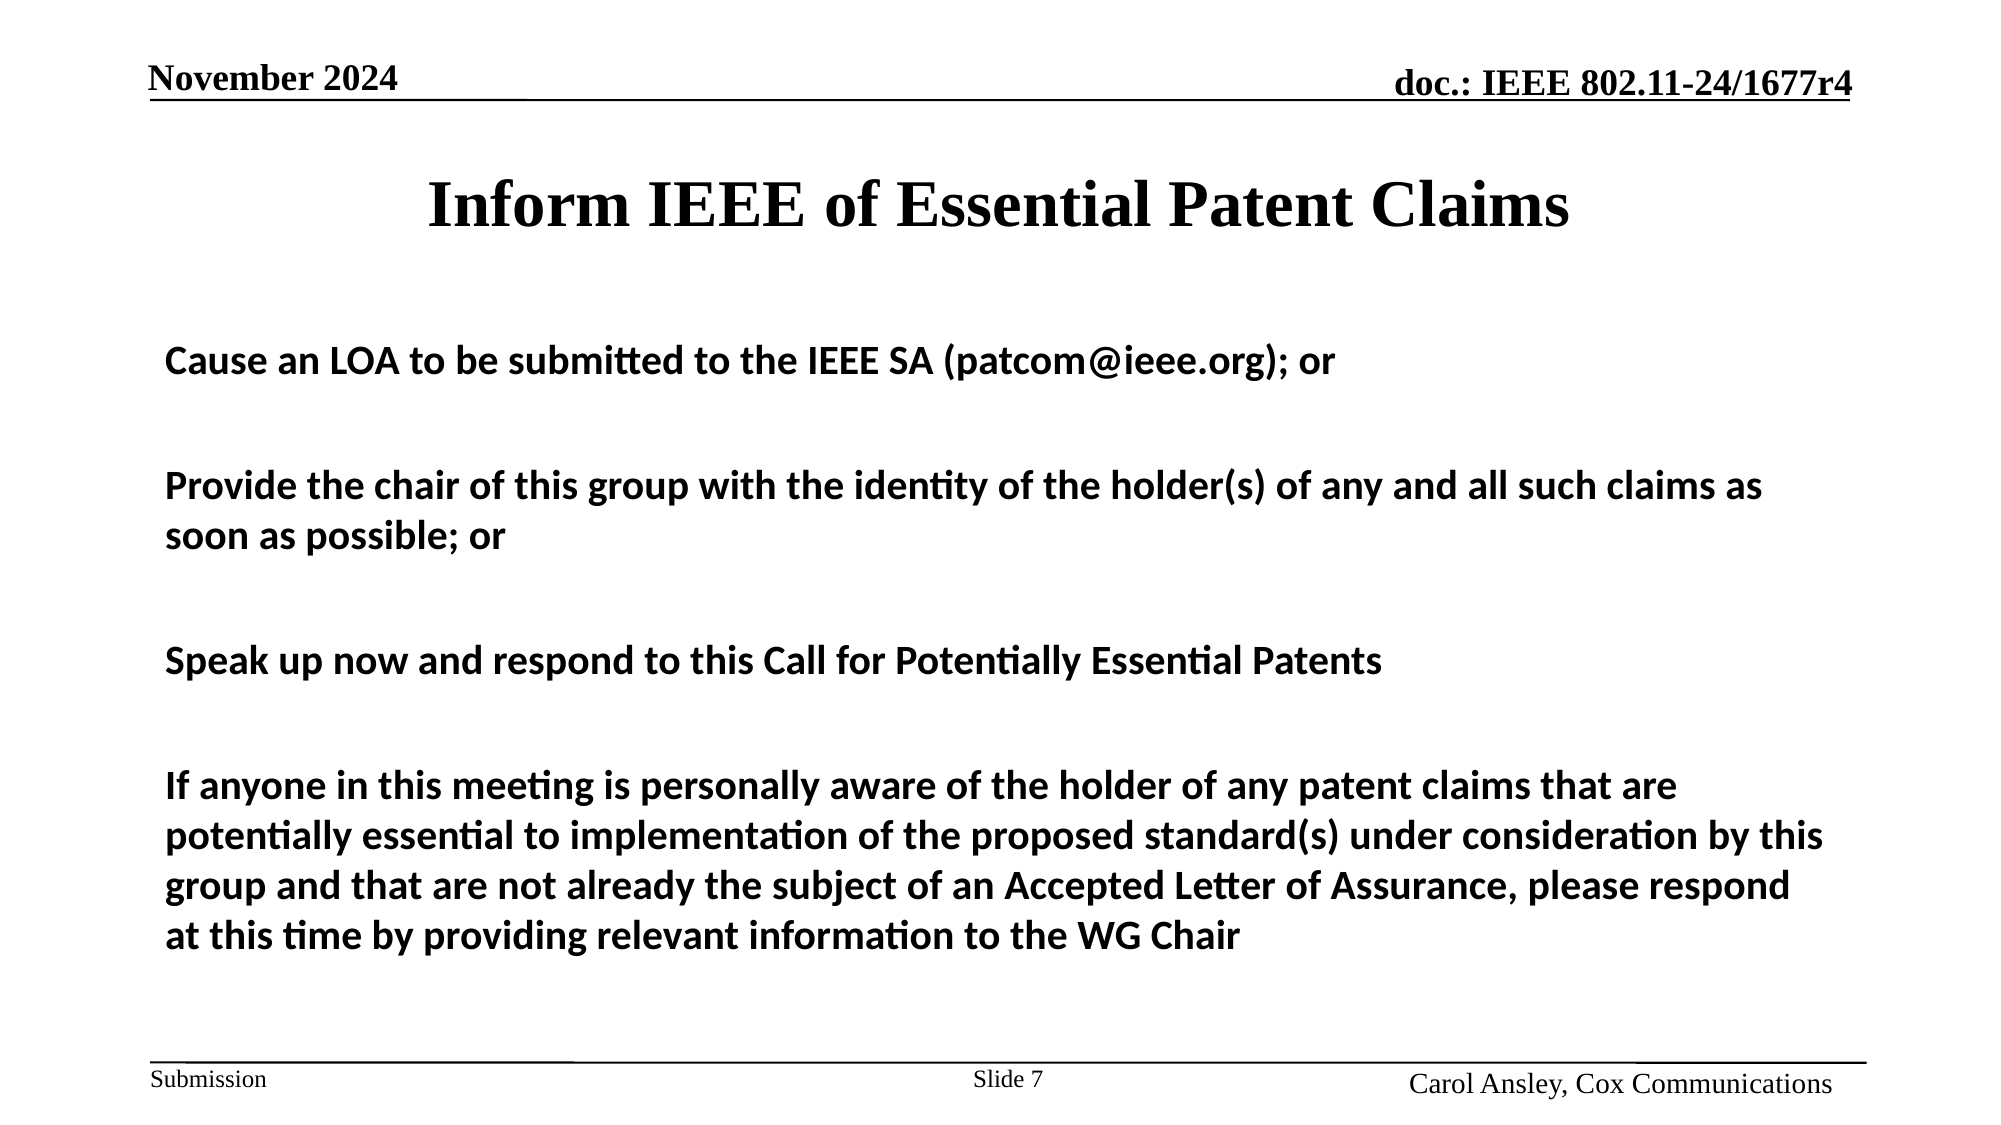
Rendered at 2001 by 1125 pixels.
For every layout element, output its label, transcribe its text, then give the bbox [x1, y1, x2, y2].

title Inform IEEE of Essential Patent Claims [149, 112, 1850, 288]
list Cause an LOA to be submitted to the IEEE SA (patcom@ieee.org); or Provide the chair of this group with the identity of the holder(s) of any and all such claims as soon as possible; or Speak up now and respond to this Call for Potentially Essential Patents If anyone in this meeting is personally aware of the holder of any patent claims that are potentially essential to implementation of the proposed standard(s) under consideration by this group and that are not already the subject of an Accepted Letter of Assurance, please respond at this time by providing relevant information to the WG Chair [149, 324, 1850, 1000]
slide_number Slide 7 [950, 1061, 1067, 1123]
